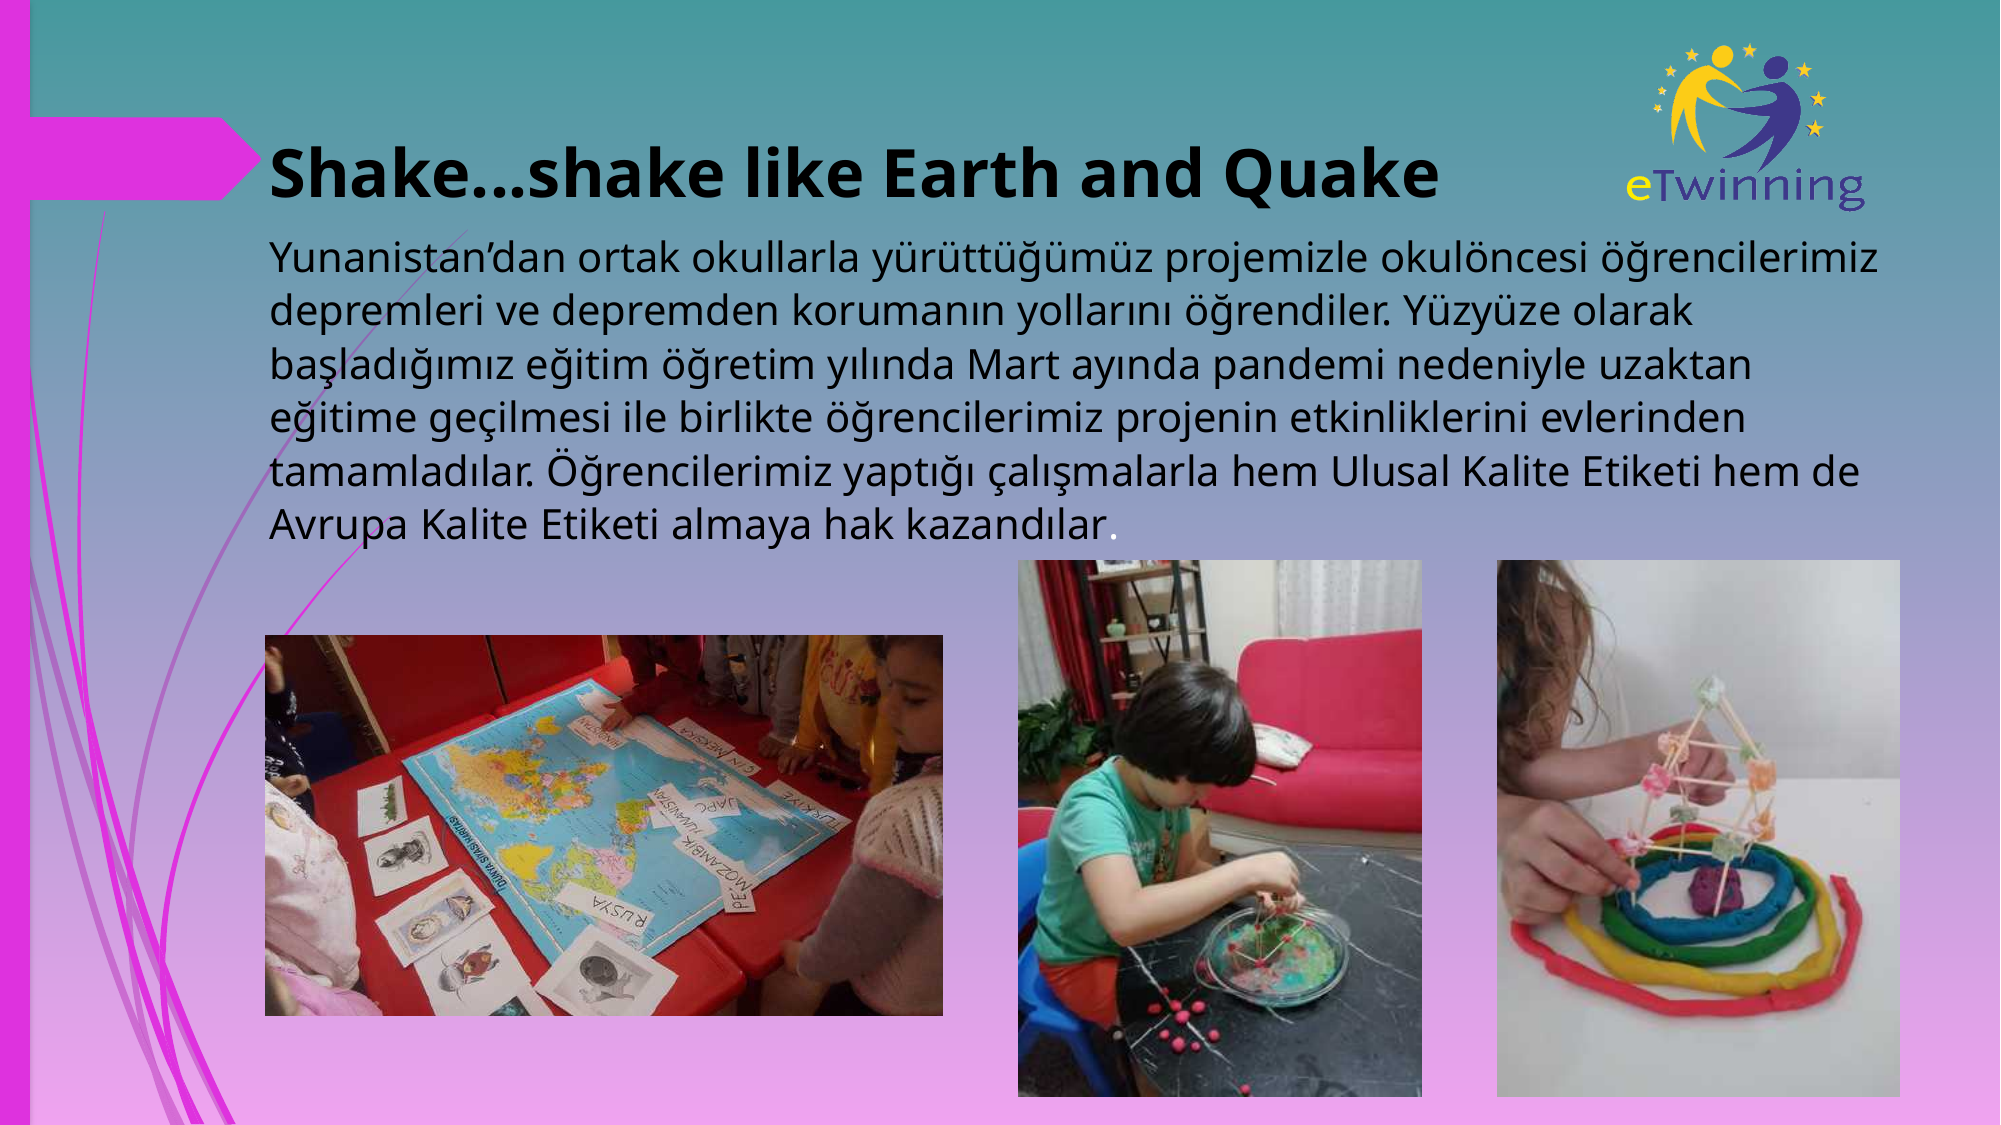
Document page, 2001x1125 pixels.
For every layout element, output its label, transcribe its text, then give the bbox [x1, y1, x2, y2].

picture [265, 635, 943, 1017]
picture [1626, 41, 1866, 212]
picture [1018, 559, 1422, 1097]
text_box Shake...shake like Earth and Quake Yunanistan’dan ortak okullarla yürüttüğümüz projemizle okulöncesi öğrencilerimiz depremleri ve depremden korumanın yollarını öğrendiler. Yüzyüze olarak başladığımız eğitim öğretim yılında Mart ayında pandemi nedeniyle uzaktan eğitime geçilmesi ile birlikte öğrencilerimiz projenin etkinliklerini evlerinden tamamladılar. Öğrencilerimiz yaptığı çalışmalarla hem Ulusal Kalite Etiketi hem de Avrupa Kalite Etiketi almaya hak kazandılar. [254, 117, 1916, 556]
picture [1497, 559, 1901, 1097]
